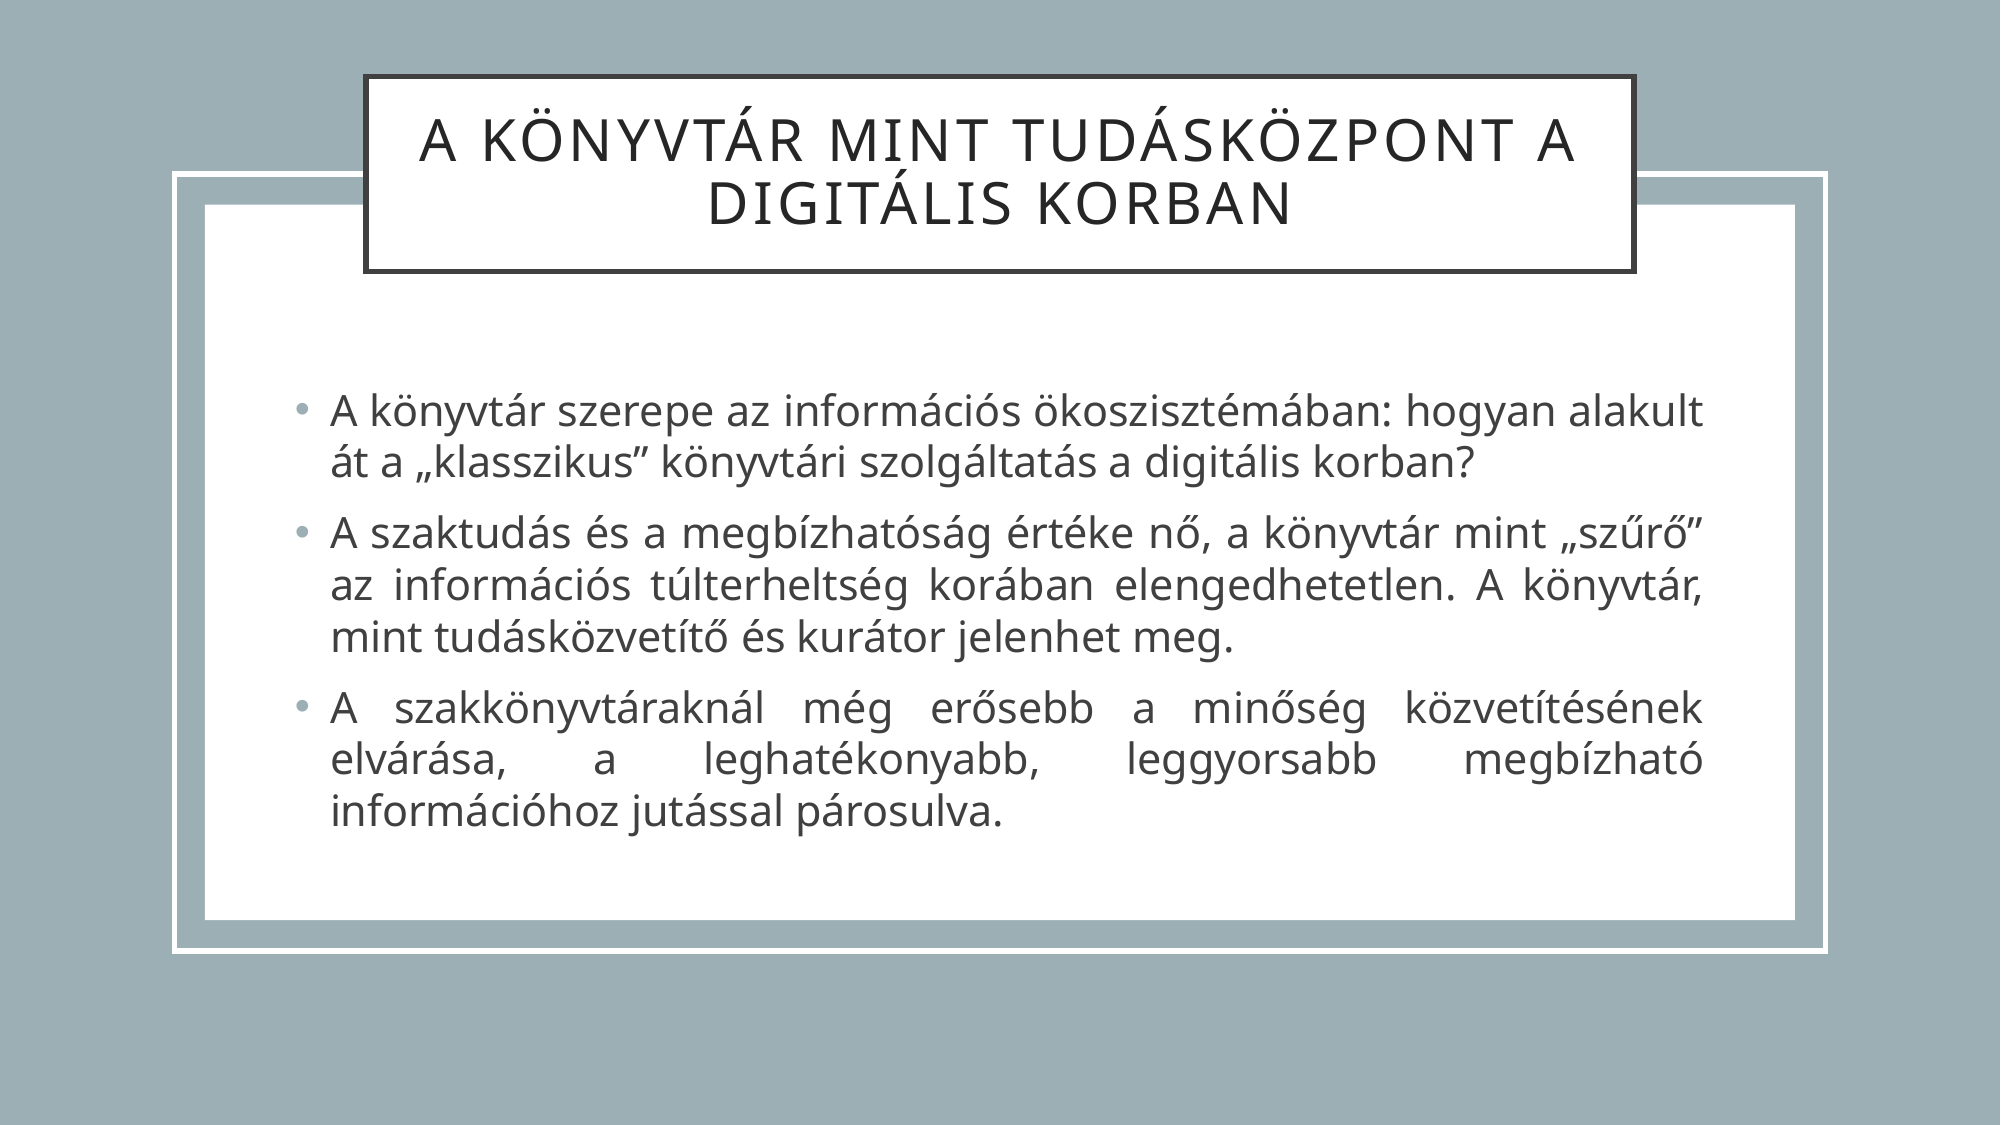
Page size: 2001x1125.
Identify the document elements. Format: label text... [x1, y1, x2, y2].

list A könyvtár szerepe az információs ökoszisztémában: hogyan alakult át a „klasszikus” könyvtári szolgáltatás a digitális korban? A szaktudás és a megbízhatóság értéke nő, a könyvtár mint „szűrő” az információs túlterheltség korában elengedhetetlen. A könyvtár, mint tudásközvetítő és kurátor jelenhet meg. A szakkönyvtáraknál még erősebb a minőség közvetítésének elvárása, a leghatékonyabb, leggyorsabb megbízható információhoz jutással párosulva. [279, 375, 1721, 849]
text_box [173, 173, 1827, 952]
title A könyvtár mint tudásközpont a digitális korban [363, 74, 1637, 274]
text_box [0, 0, 2000, 1125]
